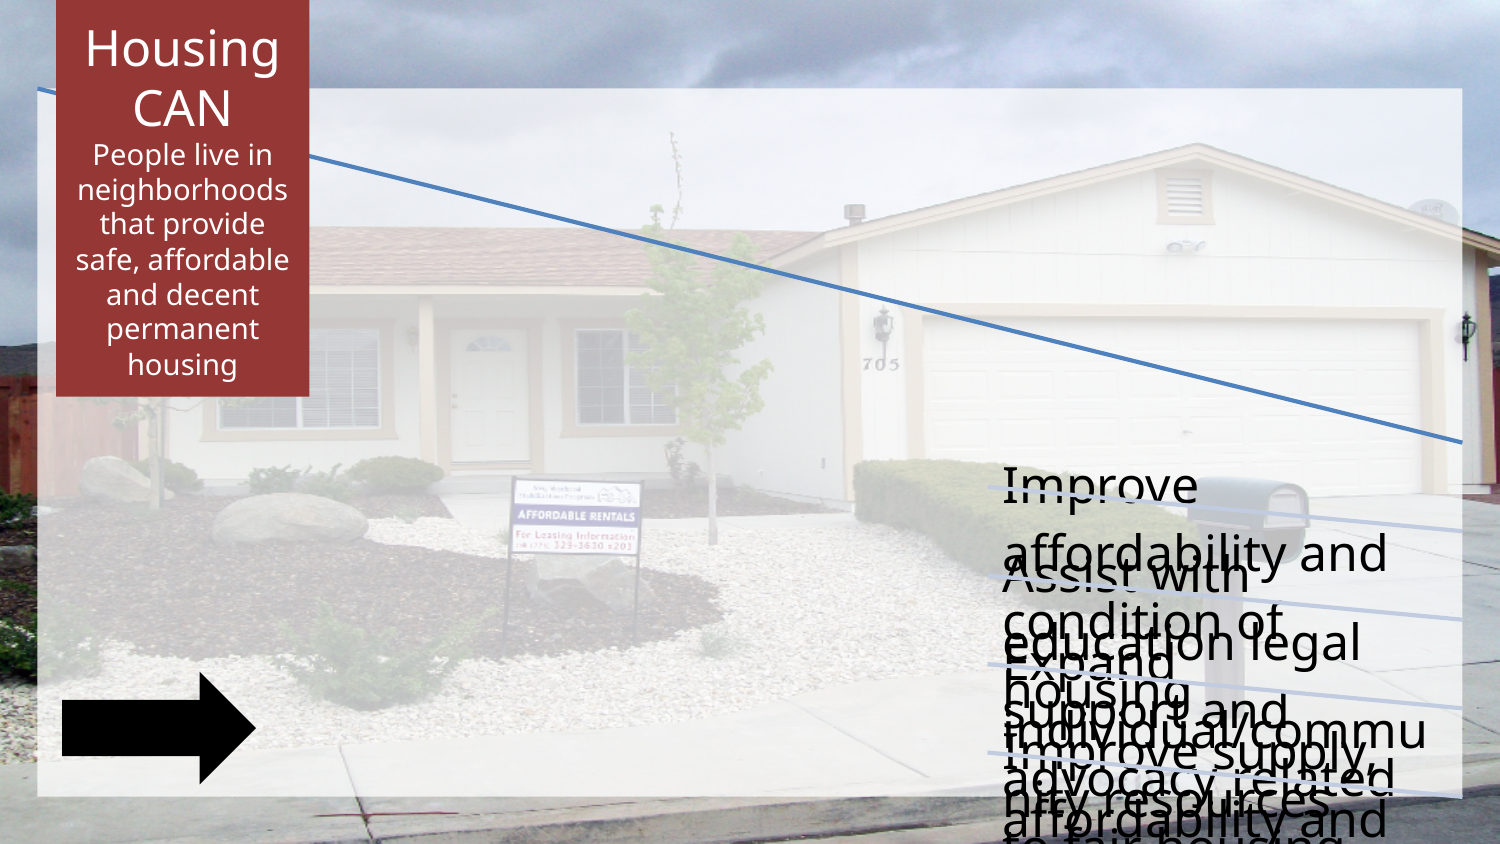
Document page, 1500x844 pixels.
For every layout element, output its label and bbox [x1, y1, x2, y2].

picture [0, 0, 1500, 844]
text_box [37, 88, 1463, 797]
